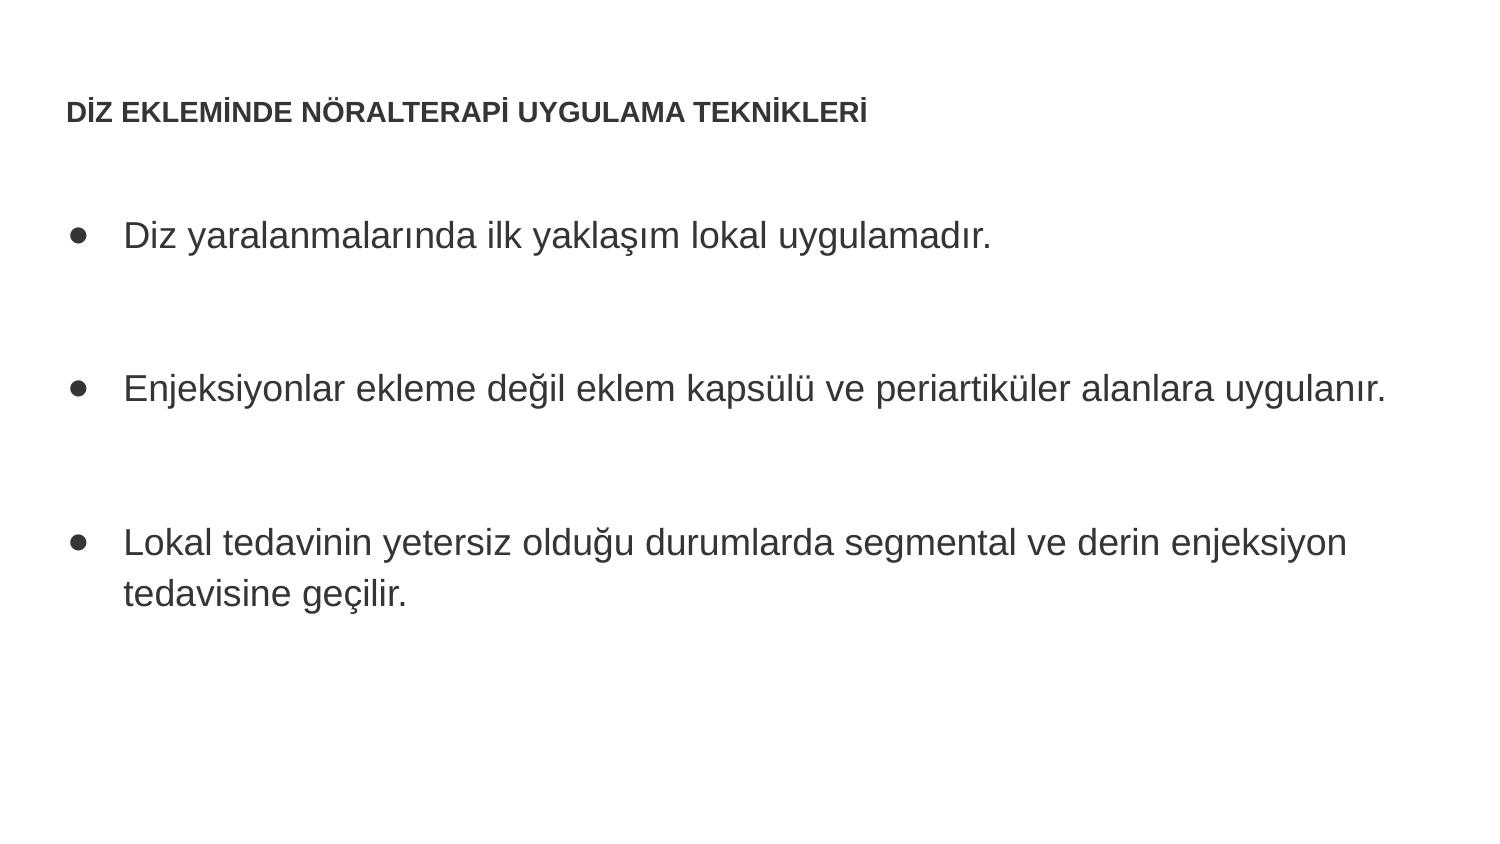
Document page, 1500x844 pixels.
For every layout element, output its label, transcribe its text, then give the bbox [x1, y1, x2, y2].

list Diz yaralanmalarında ilk yaklaşım lokal uygulamadır. Enjeksiyonlar ekleme değil eklem kapsülü ve periartiküler alanlara uygulanır. Lokal tedavinin yetersiz olduğu durumlarda segmental ve derin enjeksiyon tedavisine geçilir. [33, 189, 1431, 750]
title DİZ EKLEMİNDE NÖRALTERAPİ UYGULAMA TEKNİKLERİ [51, 72, 1449, 167]
